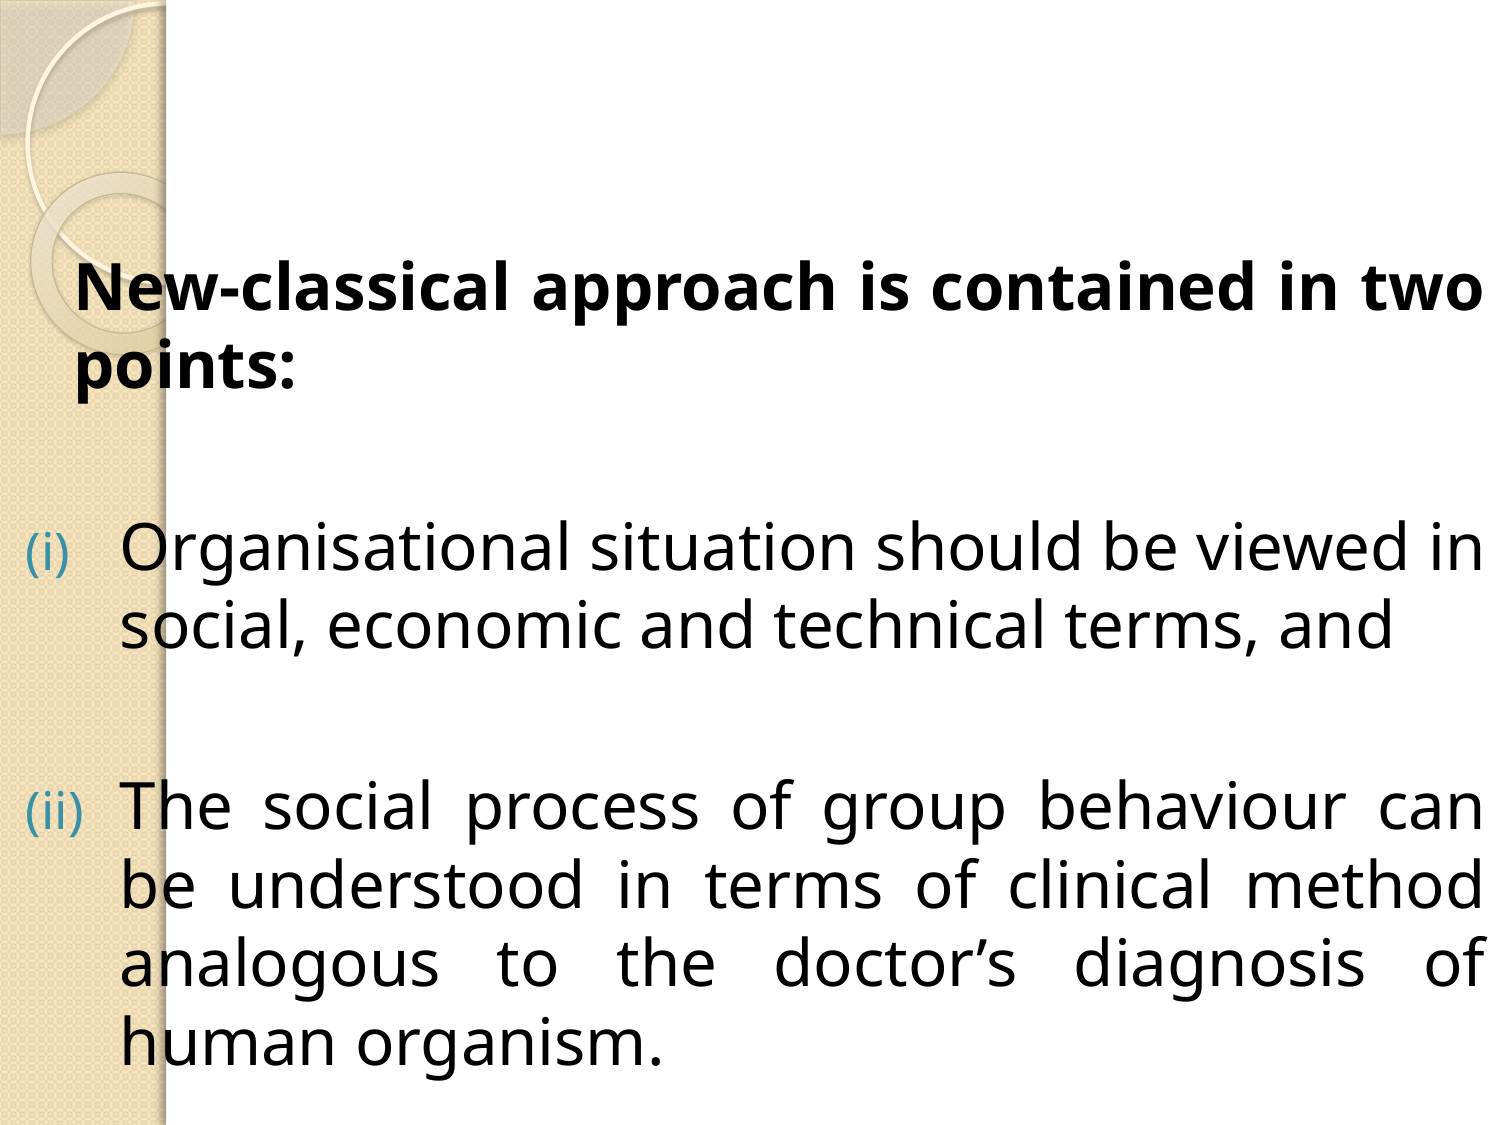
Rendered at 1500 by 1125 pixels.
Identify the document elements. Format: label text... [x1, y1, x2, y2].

list New-classical approach is contained in two points: Organisational situation should be viewed in social, economic and technical terms, and The social process of group behaviour can be understood in terms of clinical method analogous to the doctor’s diagnosis of human organism. [0, 237, 1500, 1113]
